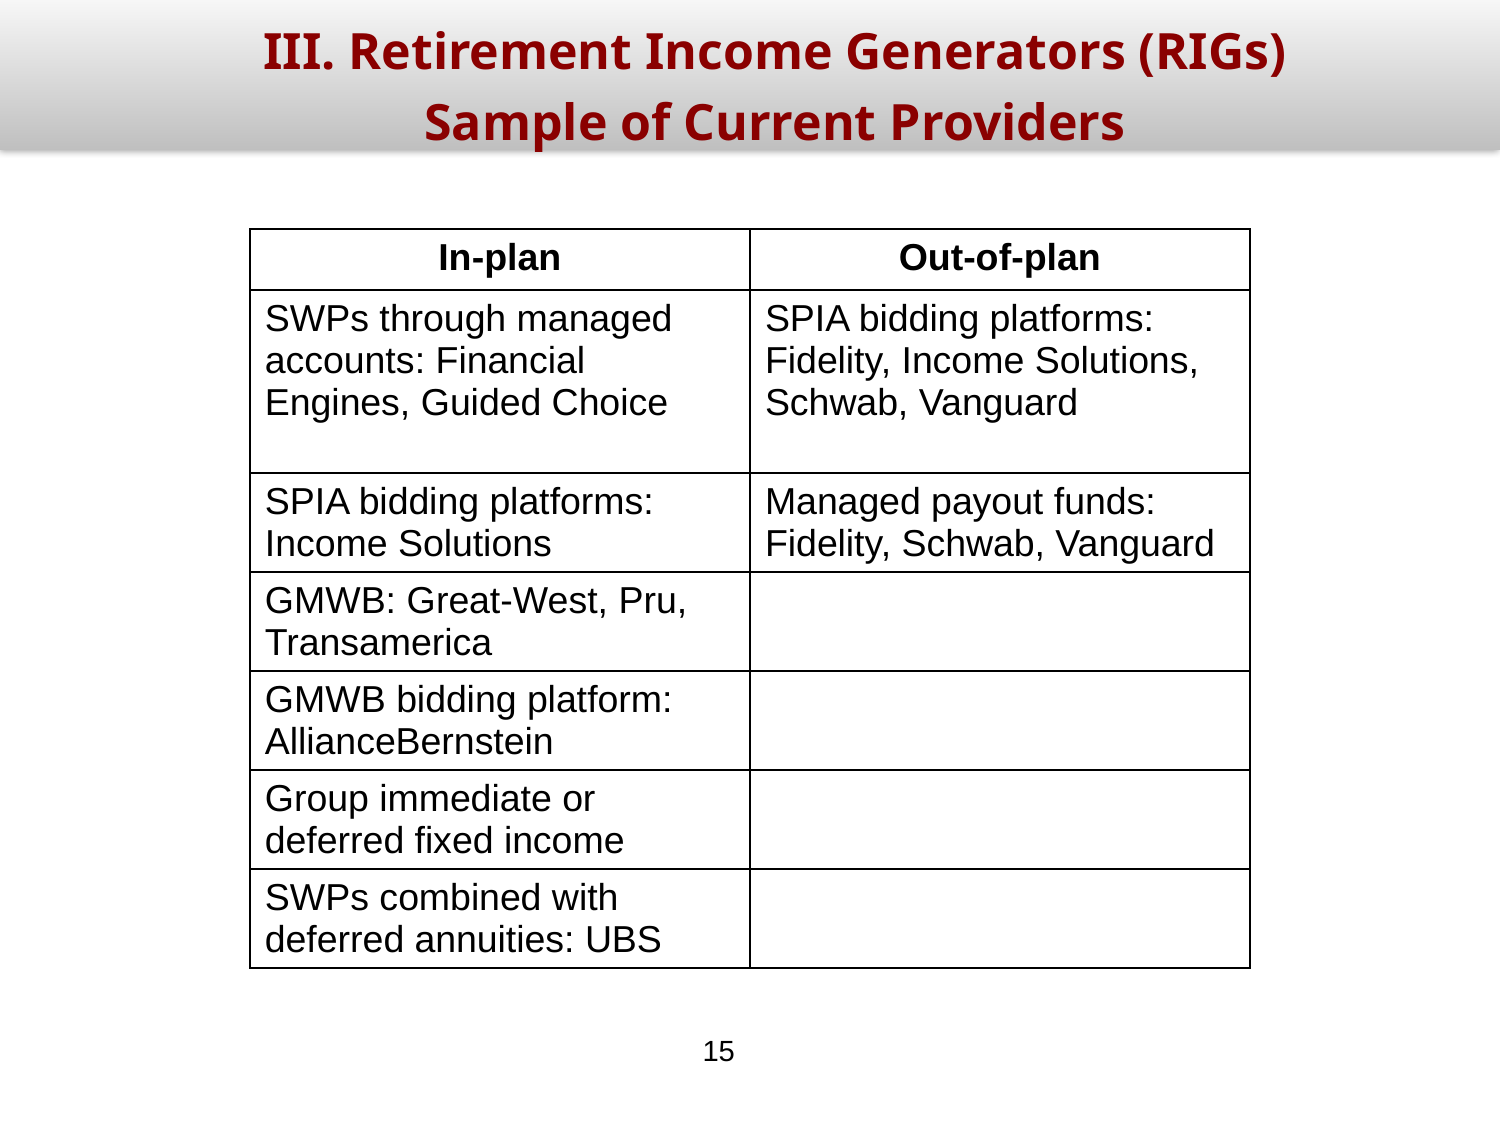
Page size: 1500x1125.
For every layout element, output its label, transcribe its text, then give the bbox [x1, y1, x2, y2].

text_box [0, 0, 1500, 151]
table_cell SWPs through managed accounts: Financial Engines, Guided Choice [251, 291, 749, 472]
table_cell Managed payout funds: Fidelity, Schwab, Vanguard [751, 474, 1249, 571]
slide_number 15 [687, 1024, 751, 1104]
table_cell SWPs combined with deferred annuities: UBS [251, 870, 749, 967]
table_cell [751, 771, 1249, 868]
table_cell GMWB bidding platform: AllianceBernstein [251, 672, 749, 769]
table_cell [751, 672, 1249, 769]
text_box III. Retirement Income Generators (RIGs) Sample of Current Providers [112, 12, 1438, 100]
table_header In-plan [251, 230, 749, 289]
table_cell Group immediate or deferred fixed income [251, 771, 749, 868]
table_cell [751, 573, 1249, 670]
table_cell SPIA bidding platforms: Income Solutions [251, 474, 749, 571]
table_cell GMWB: Great-West, Pru, Transamerica [251, 573, 749, 670]
table_cell [751, 870, 1249, 967]
table_cell SPIA bidding platforms: Fidelity, Income Solutions, Schwab, Vanguard [751, 291, 1249, 472]
text_box [675, 49, 706, 111]
table_header Out-of-plan [751, 230, 1249, 289]
